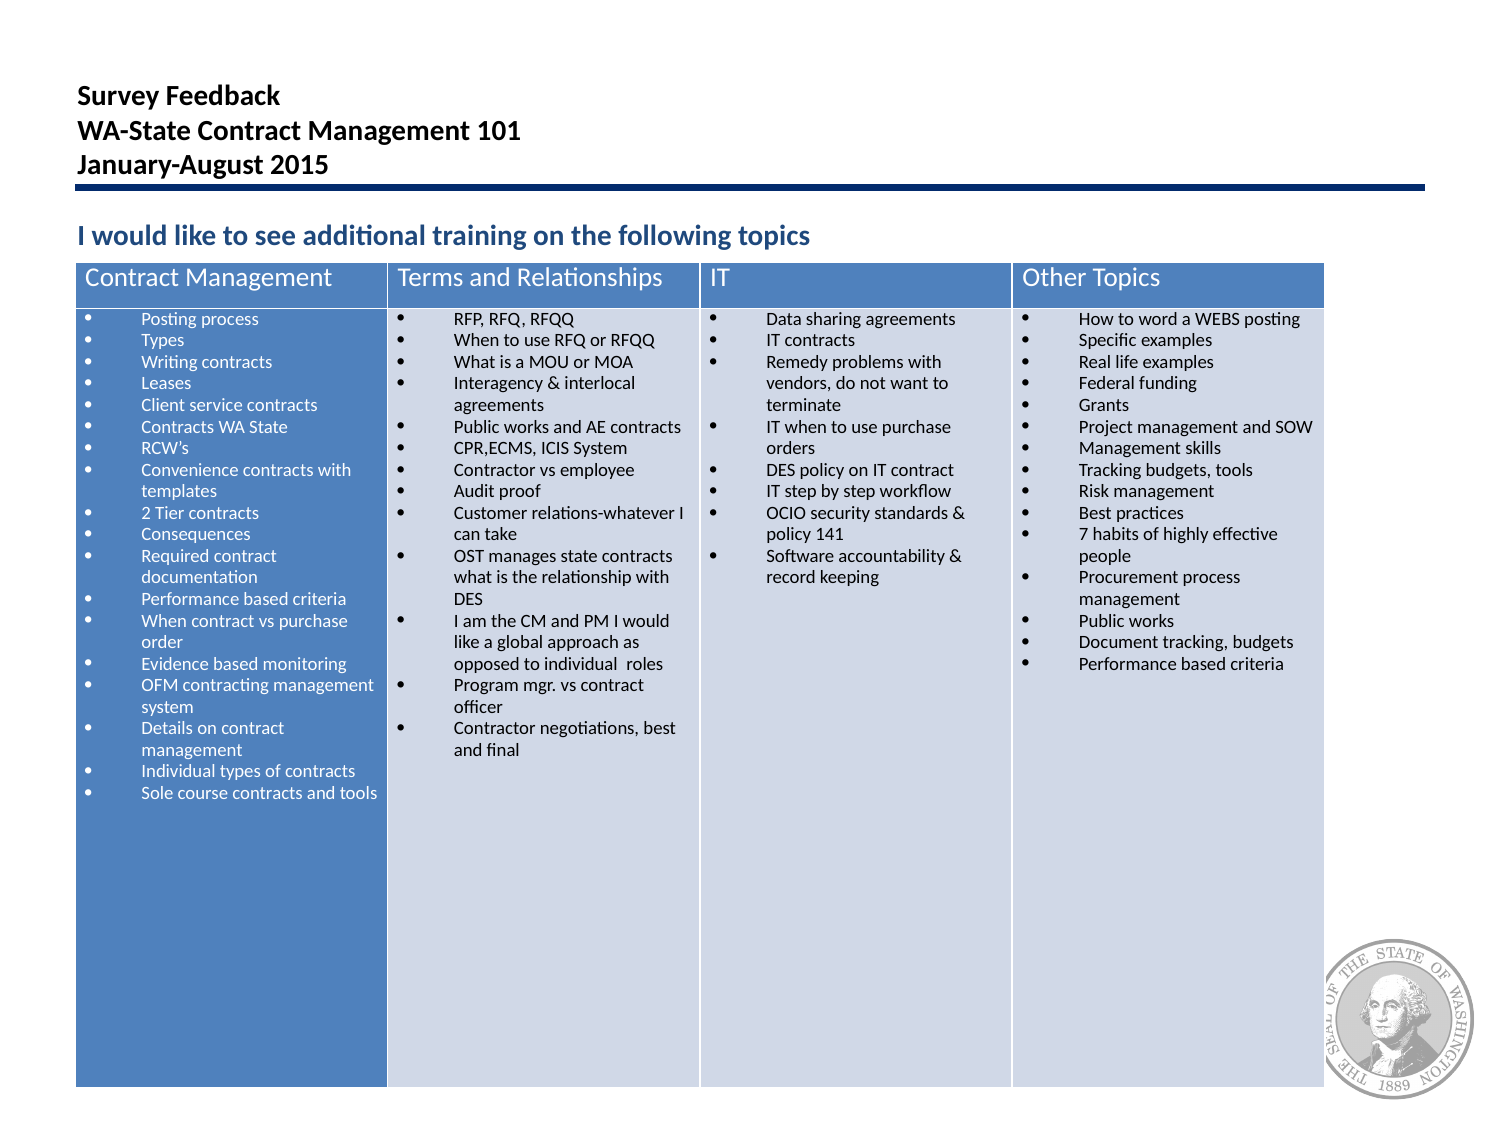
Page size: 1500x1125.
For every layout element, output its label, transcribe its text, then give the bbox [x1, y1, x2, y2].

table_cell Posting process Types Writing contracts Leases Client service contracts Contracts WA State RCW’s Convenience contracts with templates 2 Tier contracts Consequences Required contract documentation Performance based criteria When contract vs purchase order Evidence based monitoring OFM contracting management system Details on contract management Individual types of contracts Sole course contracts and tools [76, 309, 387, 1087]
table_cell RFP, RFQ, RFQQ When to use RFQ or RFQQ What is a MOU or MOA Interagency & interlocal agreements Public works and AE contracts CPR,ECMS, ICIS System Contractor vs employee Audit proof Customer relations-whatever I can take OST manages state contracts what is the relationship with DES I am the CM and PM I would like a global approach as opposed to individual roles Program mgr. vs contract officer Contractor negotiations, best and final [388, 309, 699, 1087]
table_header Contract Management [76, 263, 387, 308]
table_header Other Topics [1013, 263, 1324, 308]
table_header Terms and Relationships [388, 263, 699, 308]
title Survey Feedback WA-State Contract Management 101 January-August 2015 I would like to see additional training on the following topics [62, 33, 1325, 259]
table_cell How to word a WEBS posting Specific examples Real life examples Federal funding Grants Project management and SOW Management skills Tracking budgets, tools Risk management Best practices 7 habits of highly effective people Procurement process management Public works Document tracking, budgets Performance based criteria [1013, 309, 1324, 1087]
table_header IT [701, 263, 1011, 308]
table_cell Data sharing agreements IT contracts Remedy problems with vendors, do not want to terminate IT when to use purchase orders DES policy on IT contract IT step by step workflow OCIO security standards & policy 141 Software accountability & record keeping [701, 309, 1011, 1087]
picture [1312, 937, 1475, 1100]
